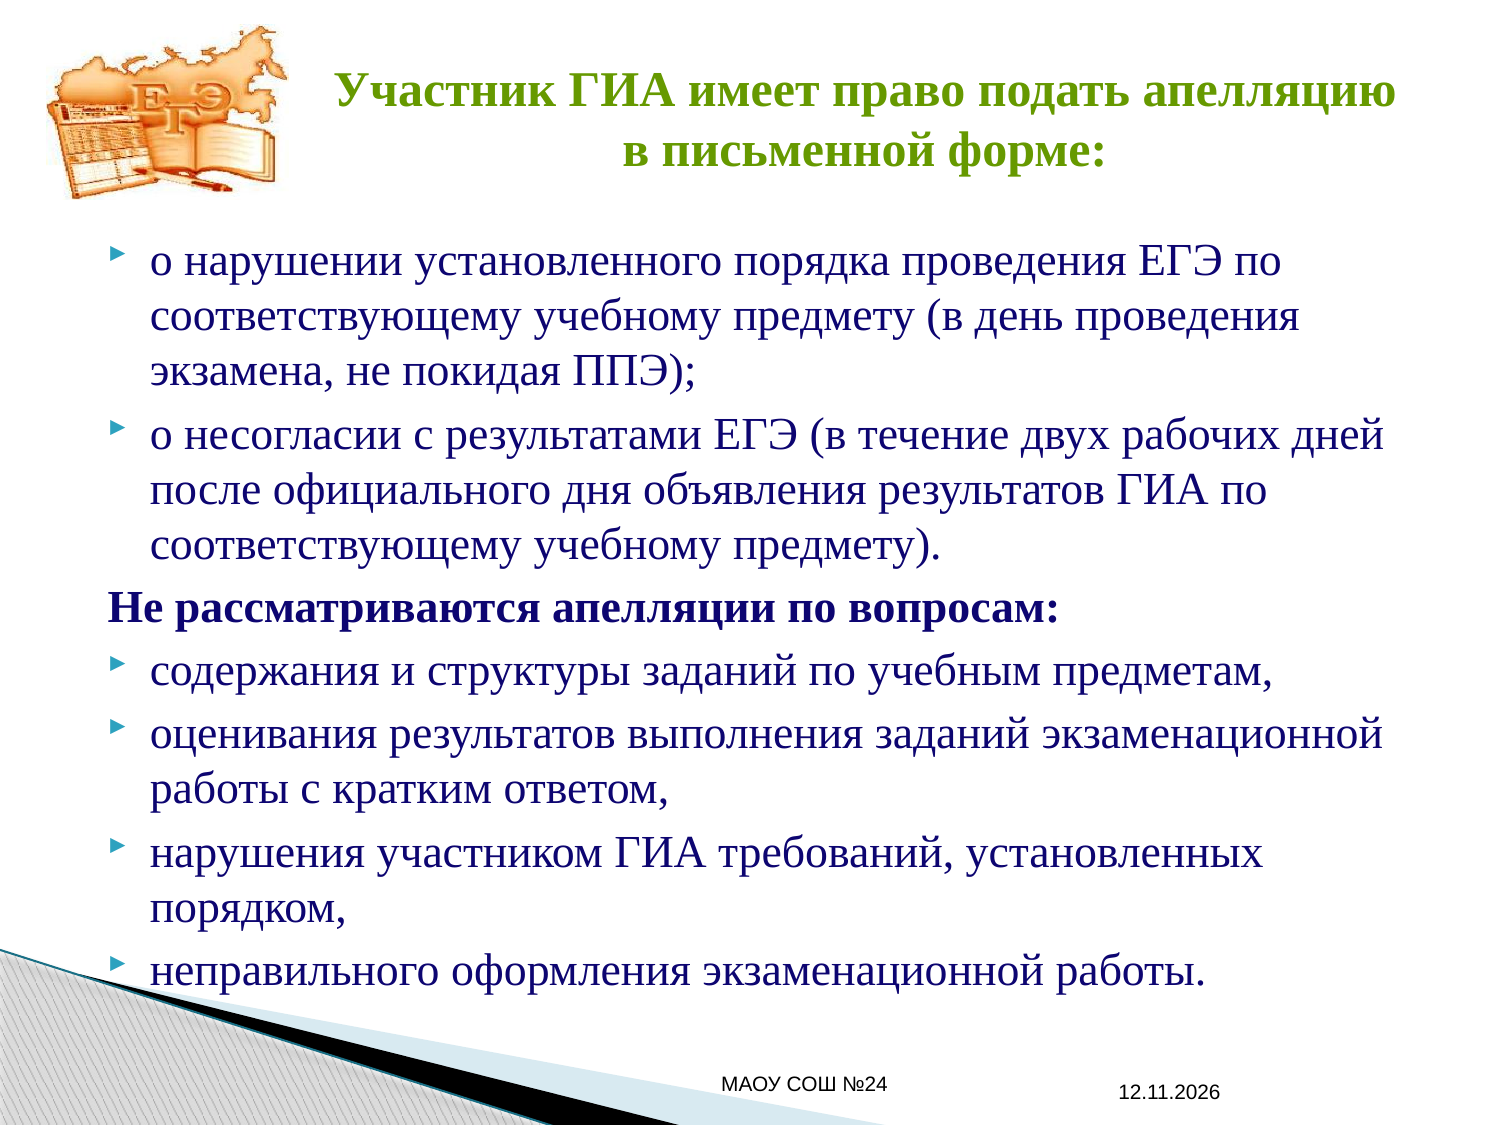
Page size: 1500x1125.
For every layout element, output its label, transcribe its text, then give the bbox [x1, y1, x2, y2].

list о нарушении установленного порядка проведения ЕГЭ по соответствующему учебному предмету (в день проведения экзамена, не покидая ППЭ); о несогласии с результатами ЕГЭ (в течение двух рабочих дней после официального дня объявления результатов ГИА по соответствующему учебному предмету). Не рассматриваются апелляции по вопросам: содержания и структуры заданий по учебным предметам, оценивания результатов выполнения заданий экзаменационной работы с кратким ответом, нарушения участником ГИА требований, установленных порядком, неправильного оформления экзаменационной работы. [75, 222, 1425, 1043]
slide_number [1103, 1051, 1419, 1112]
footer МАОУ СОШ №24 [574, 1054, 903, 1103]
picture [46, 24, 289, 200]
title Участник ГИА имеет право подать апелляцию в письменной форме: [304, 45, 1425, 188]
